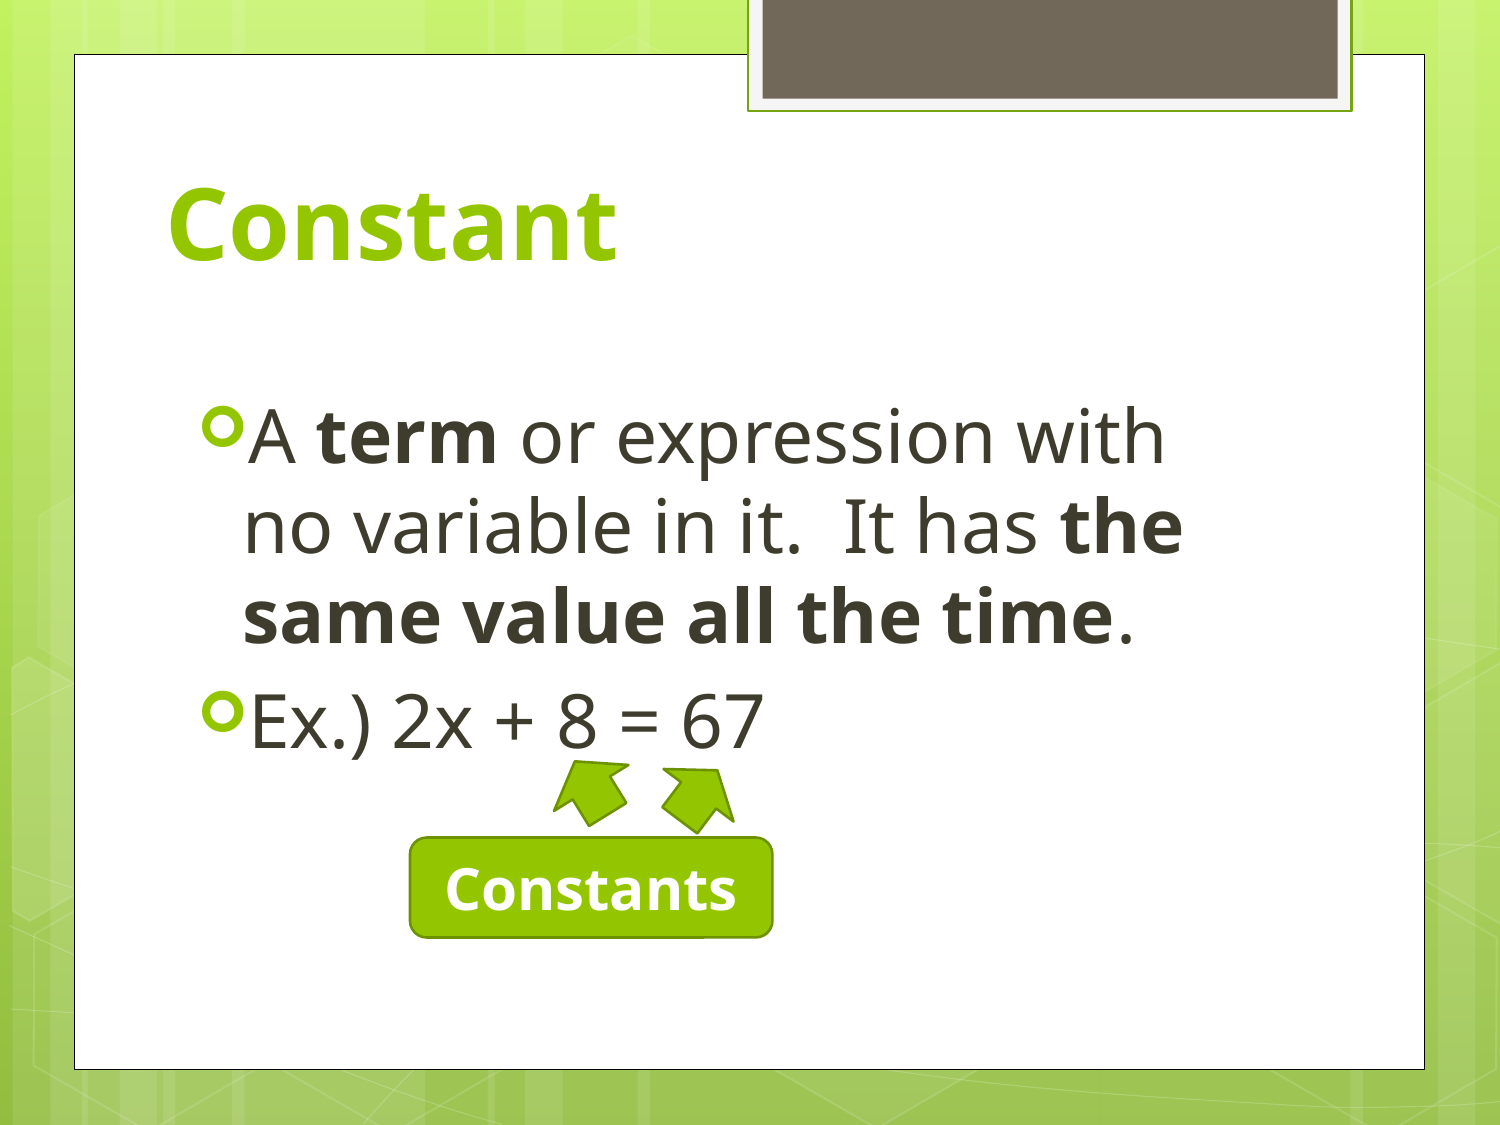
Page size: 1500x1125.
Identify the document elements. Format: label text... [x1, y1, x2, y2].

text_box Constants [408, 836, 774, 939]
title Constant [150, 99, 1303, 288]
list A term or expression with no variable in it. It has the same value all the time. Ex.) 2x + 8 = 67 [171, 381, 1283, 1000]
text_box [552, 760, 630, 828]
text_box [661, 767, 735, 835]
